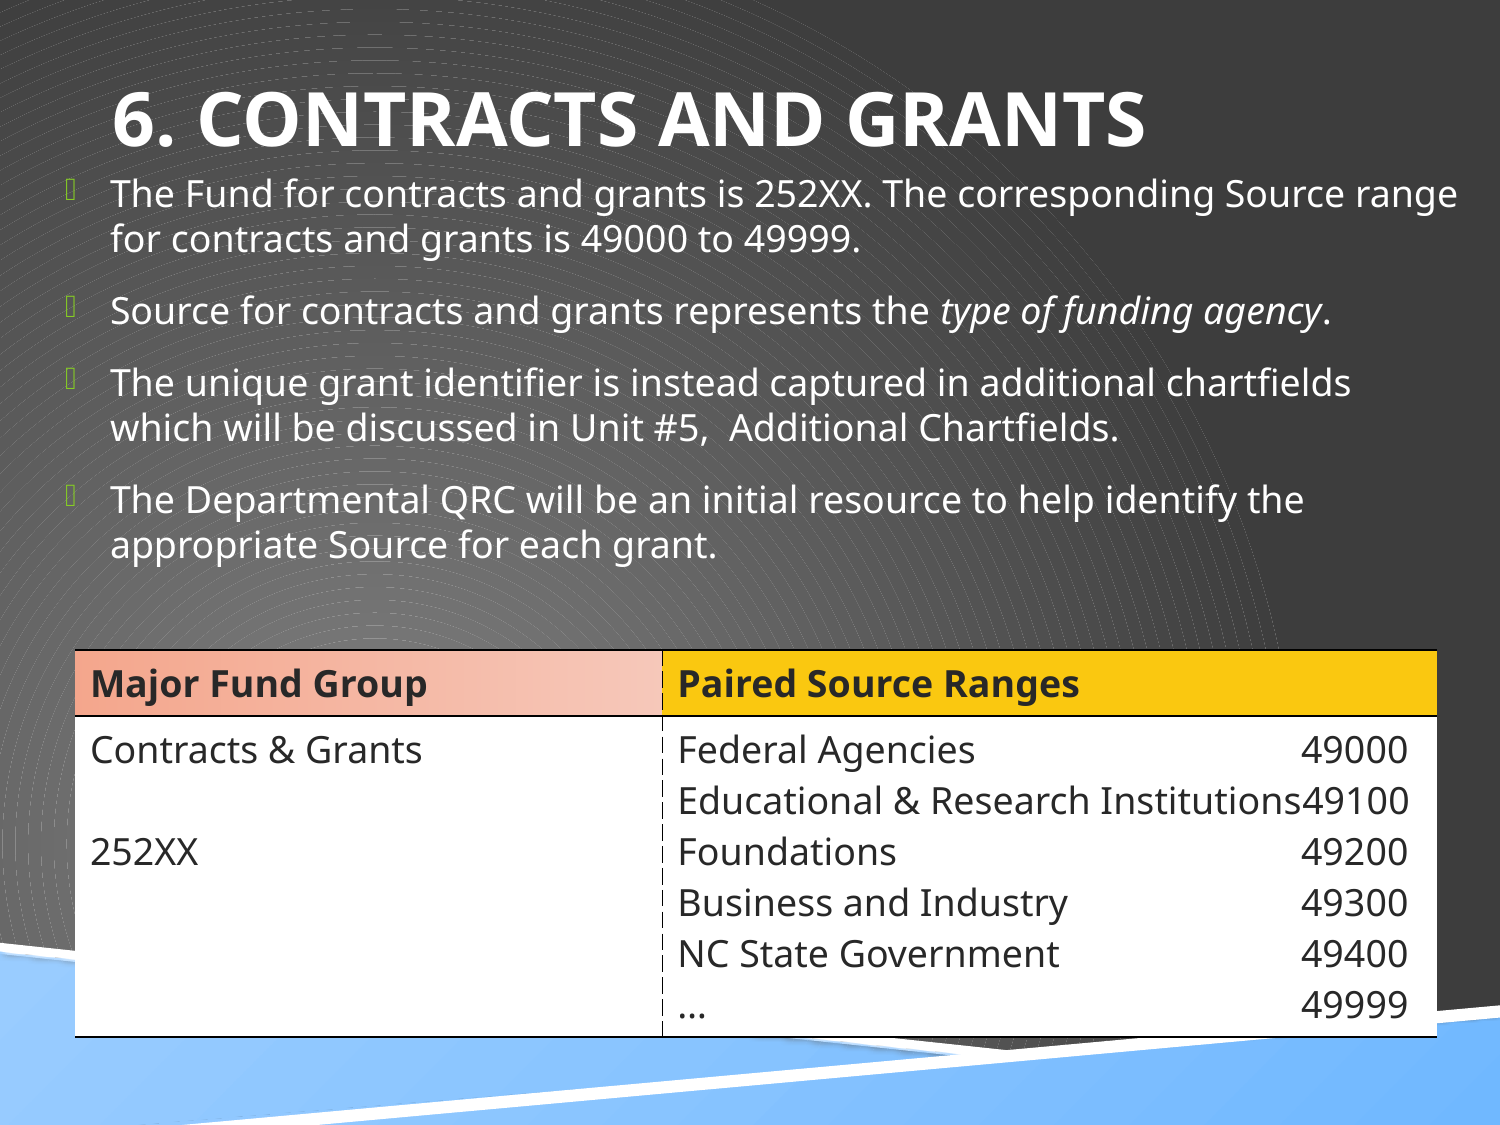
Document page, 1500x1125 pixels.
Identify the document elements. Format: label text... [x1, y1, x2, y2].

table_cell Contracts & Grants 252XX [75, 717, 662, 1036]
table_header Major Fund Group [75, 651, 662, 715]
table_cell Federal Agencies 49000 Educational & Research Institutions 49100 Foundations 49200 Business and Industry 49300 NC State Government 49400 … 49999 [662, 717, 1437, 1036]
table_header Paired Source Ranges [662, 651, 1437, 715]
list The Fund for contracts and grants is 252XX. The corresponding Source range for contracts and grants is 49000 to 49999. Source for contracts and grants represents the type of funding agency. The unique grant identifier is instead captured in additional chartfields which will be discussed in Unit #5, Additional Chartfields. The Departmental QRC will be an initial resource to help identify the appropriate Source for each grant. [53, 162, 1463, 750]
title 6. Contracts and Grants [112, 45, 1388, 162]
